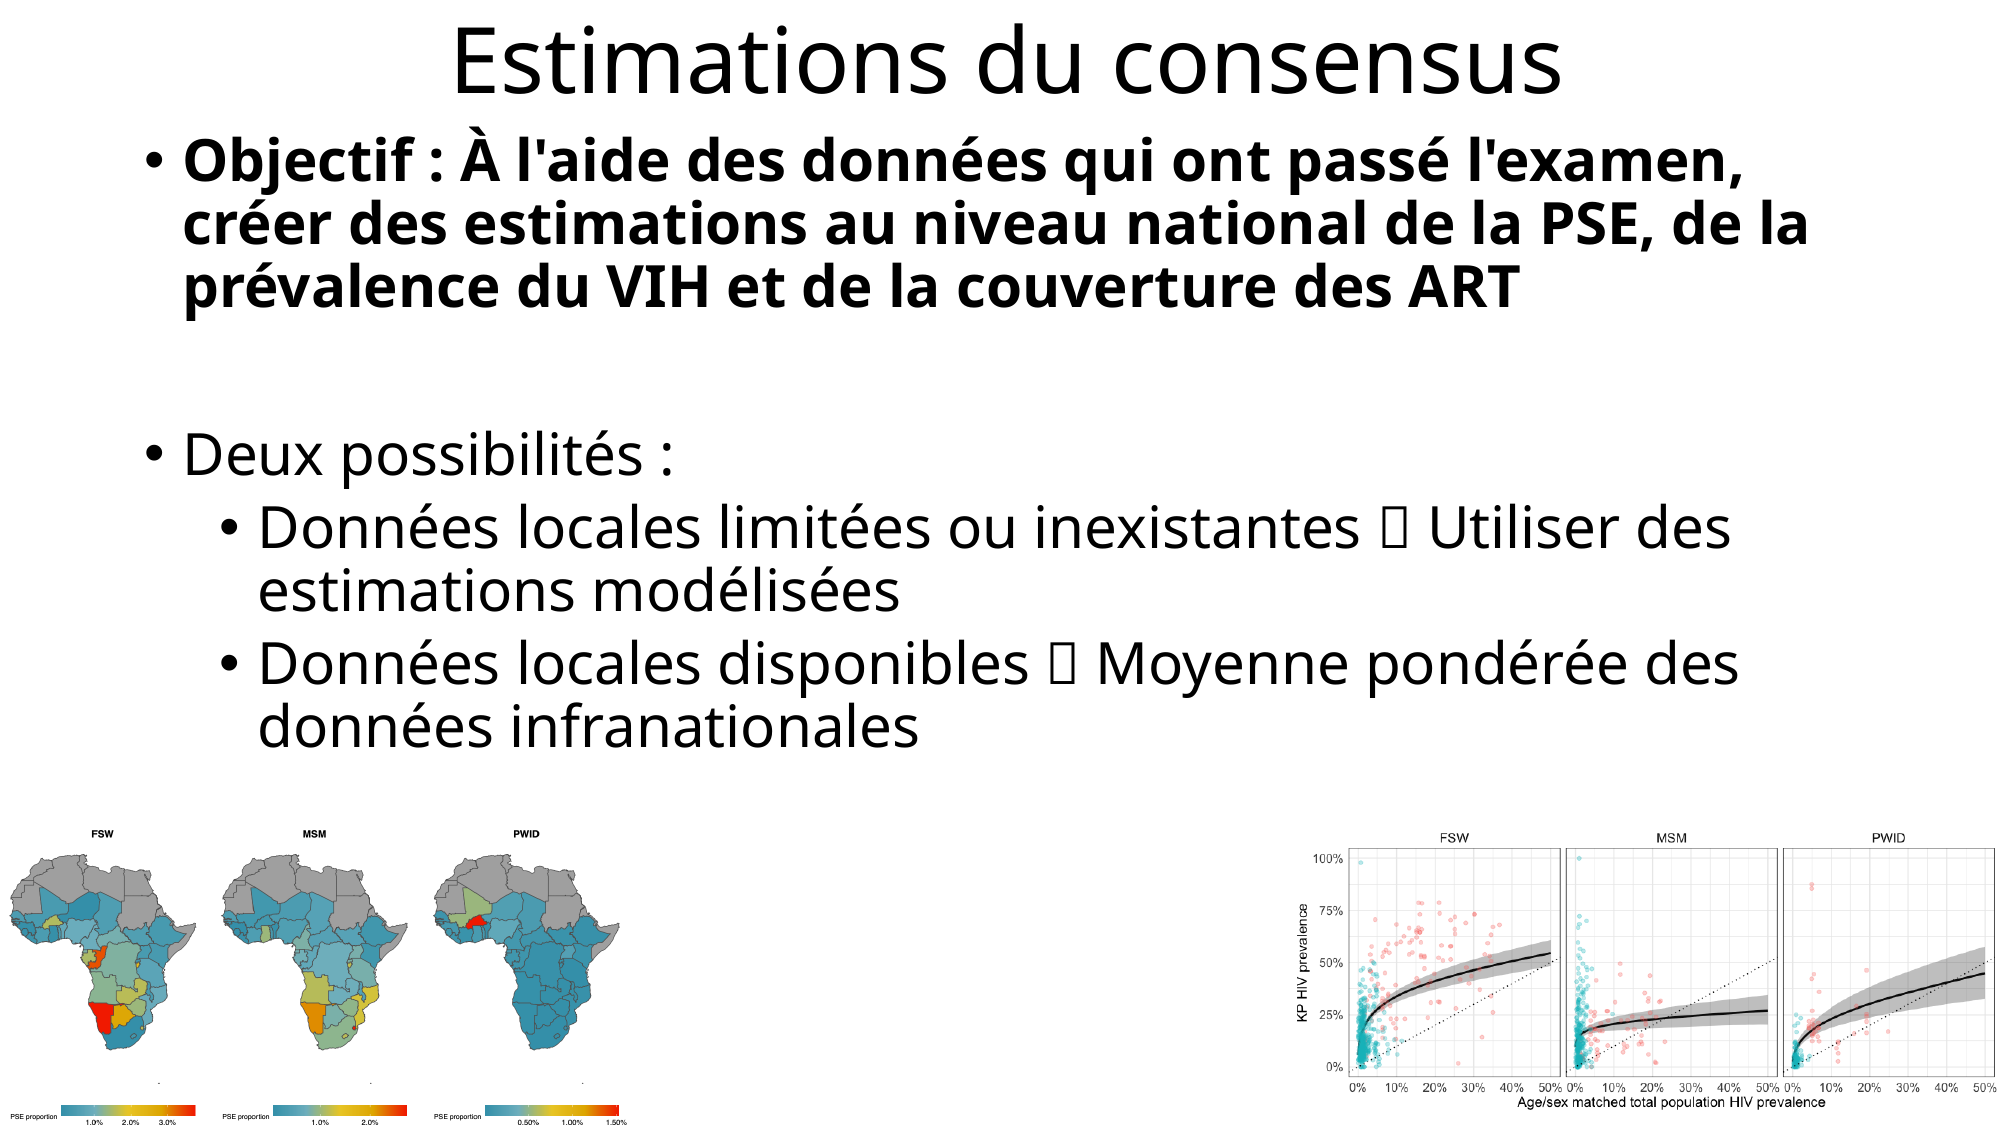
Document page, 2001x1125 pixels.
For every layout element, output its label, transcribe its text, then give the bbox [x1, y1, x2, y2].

title Estimations du consensus [144, 4, 1870, 124]
list Objectif : À l'aide des données qui ont passé l'examen, créer des estimations au niveau national de la PSE, de la prévalence du VIH et de la couverture des ART Deux possibilités : Données locales limitées ou inexistantes  Utiliser des estimations modélisées Données locales disponibles  Moyenne pondérée des données infranationales [130, 123, 1855, 838]
picture [1291, 821, 2000, 1125]
picture [0, 822, 634, 1125]
